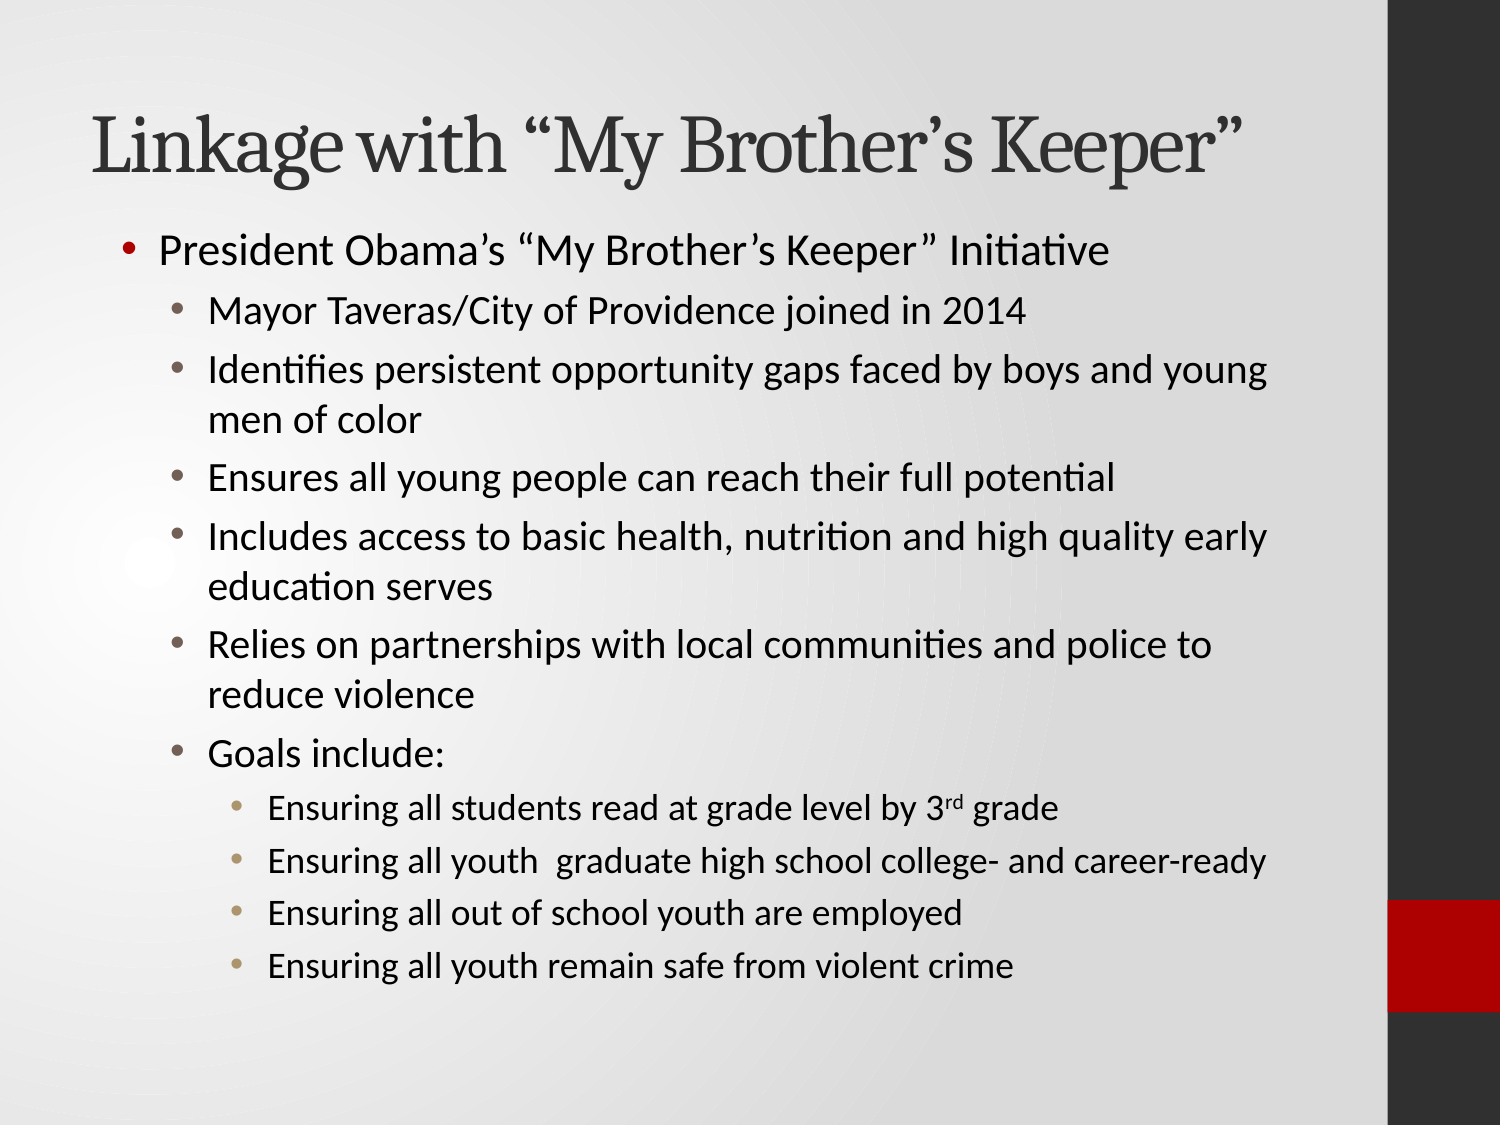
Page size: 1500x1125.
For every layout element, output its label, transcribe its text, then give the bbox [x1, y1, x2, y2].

list President Obama’s “My Brother’s Keeper” Initiative Mayor Taveras/City of Providence joined in 2014 Identifies persistent opportunity gaps faced by boys and young men of color Ensures all young people can reach their full potential Includes access to basic health, nutrition and high quality early education serves Relies on partnerships with local communities and police to reduce violence Goals include: Ensuring all students read at grade level by 3rd grade Ensuring all youth graduate high school college- and career-ready Ensuring all out of school youth are employed Ensuring all youth remain safe from violent crime [87, 212, 1338, 1075]
title Linkage with “My Brother’s Keeper” [75, 45, 1325, 233]
